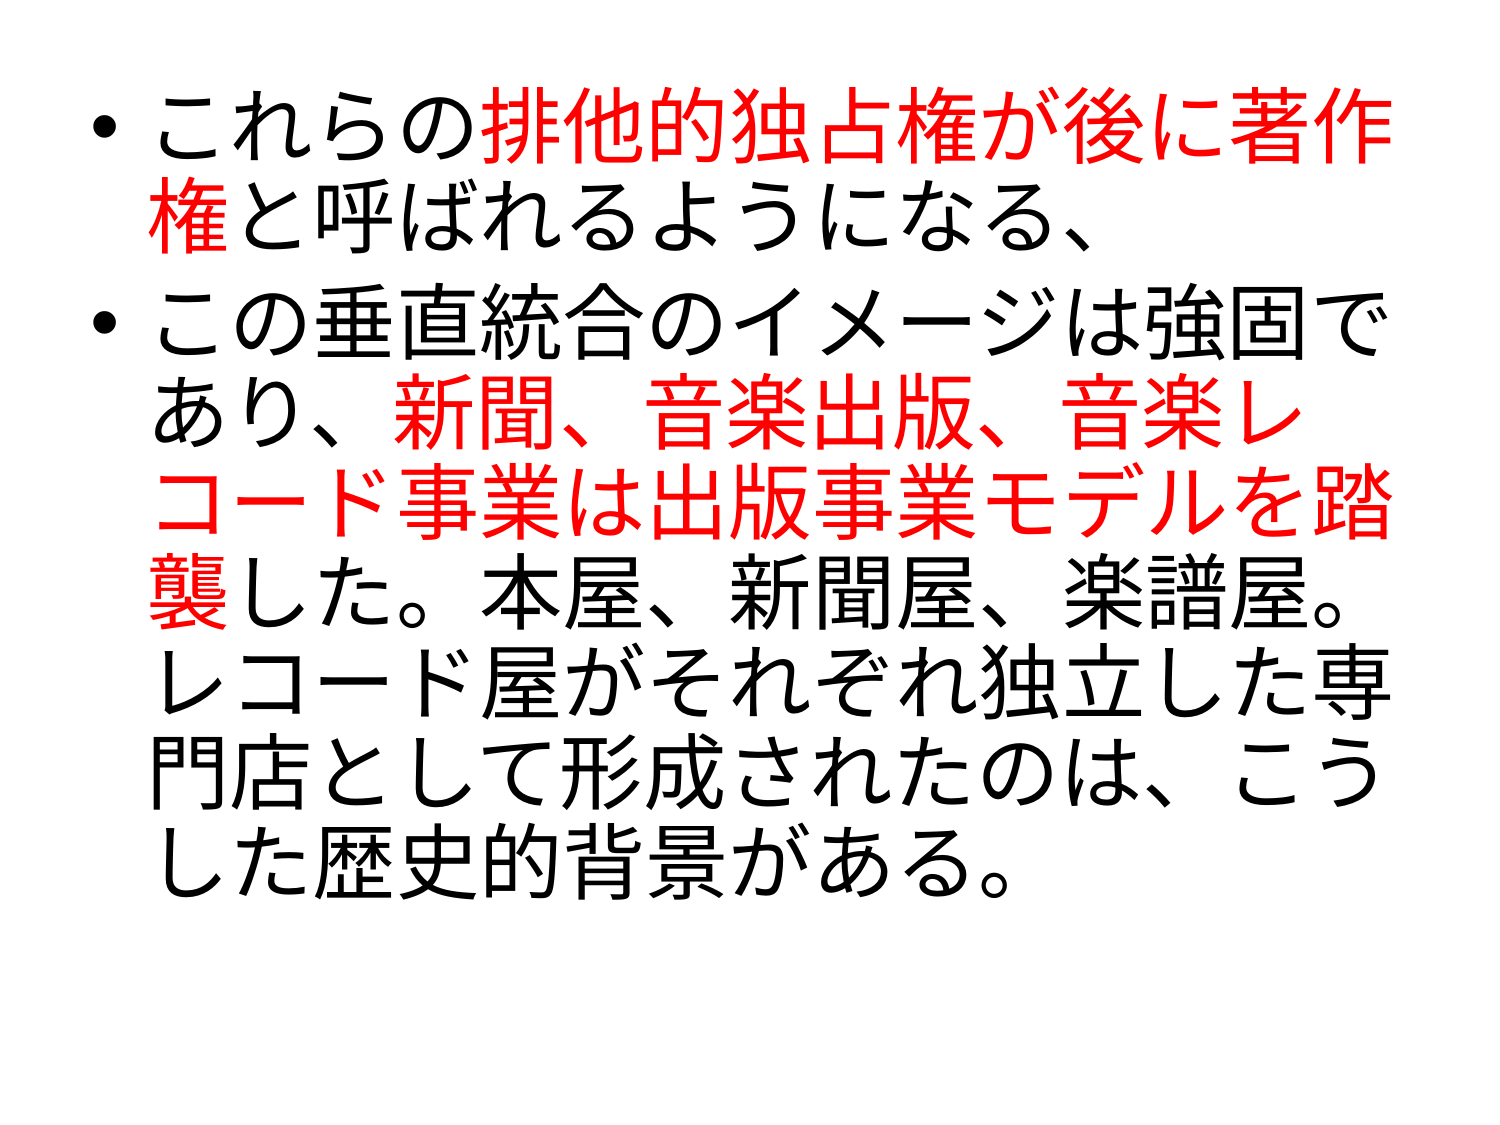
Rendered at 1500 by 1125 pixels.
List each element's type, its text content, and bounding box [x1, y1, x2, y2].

list これらの排他的独占権が後に著作権と呼ばれるようになる、 この垂直統合のイメージは強固であり、新聞、音楽出版、音楽レコード事業は出版事業モデルを踏襲した。本屋、新聞屋、楽譜屋。レコード屋がそれぞれ独立した専門店として形成されたのは、こうした歴史的背景がある。 [75, 78, 1425, 1094]
